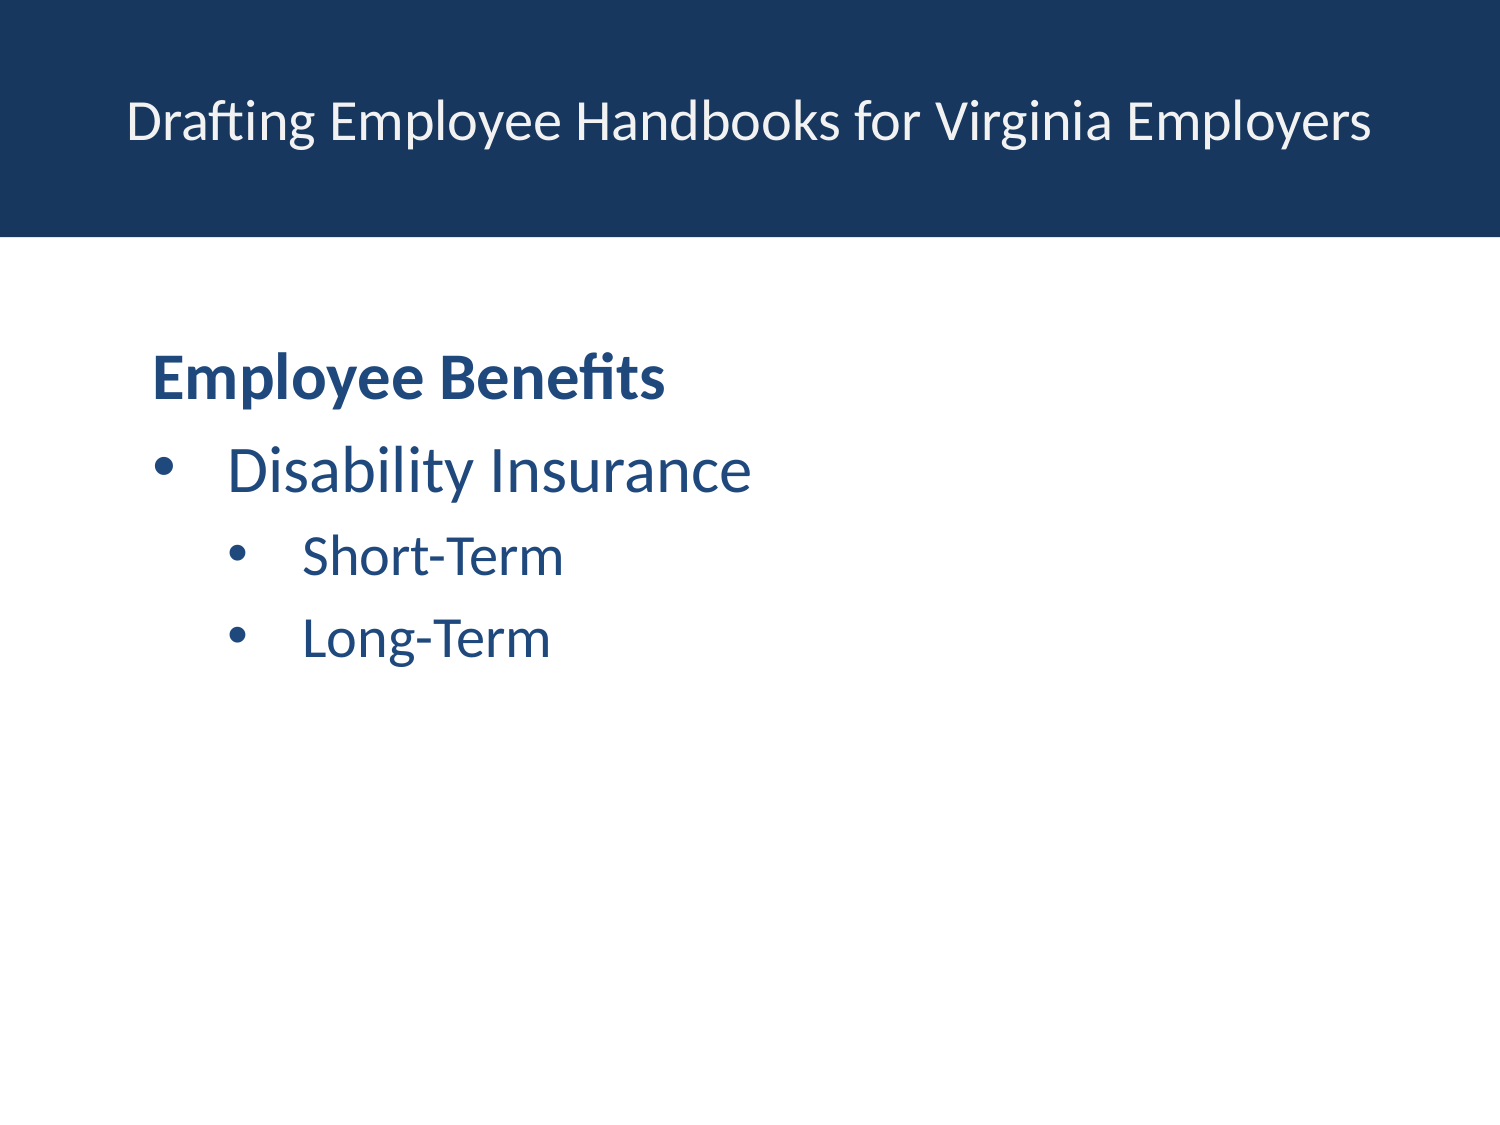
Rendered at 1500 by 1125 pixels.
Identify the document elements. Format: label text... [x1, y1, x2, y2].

title Drafting Employee Handbooks for Virginia Employers [0, 0, 1500, 238]
subtitle Employee Benefits Disability Insurance Short-Term Long-Term [137, 324, 1363, 1025]
